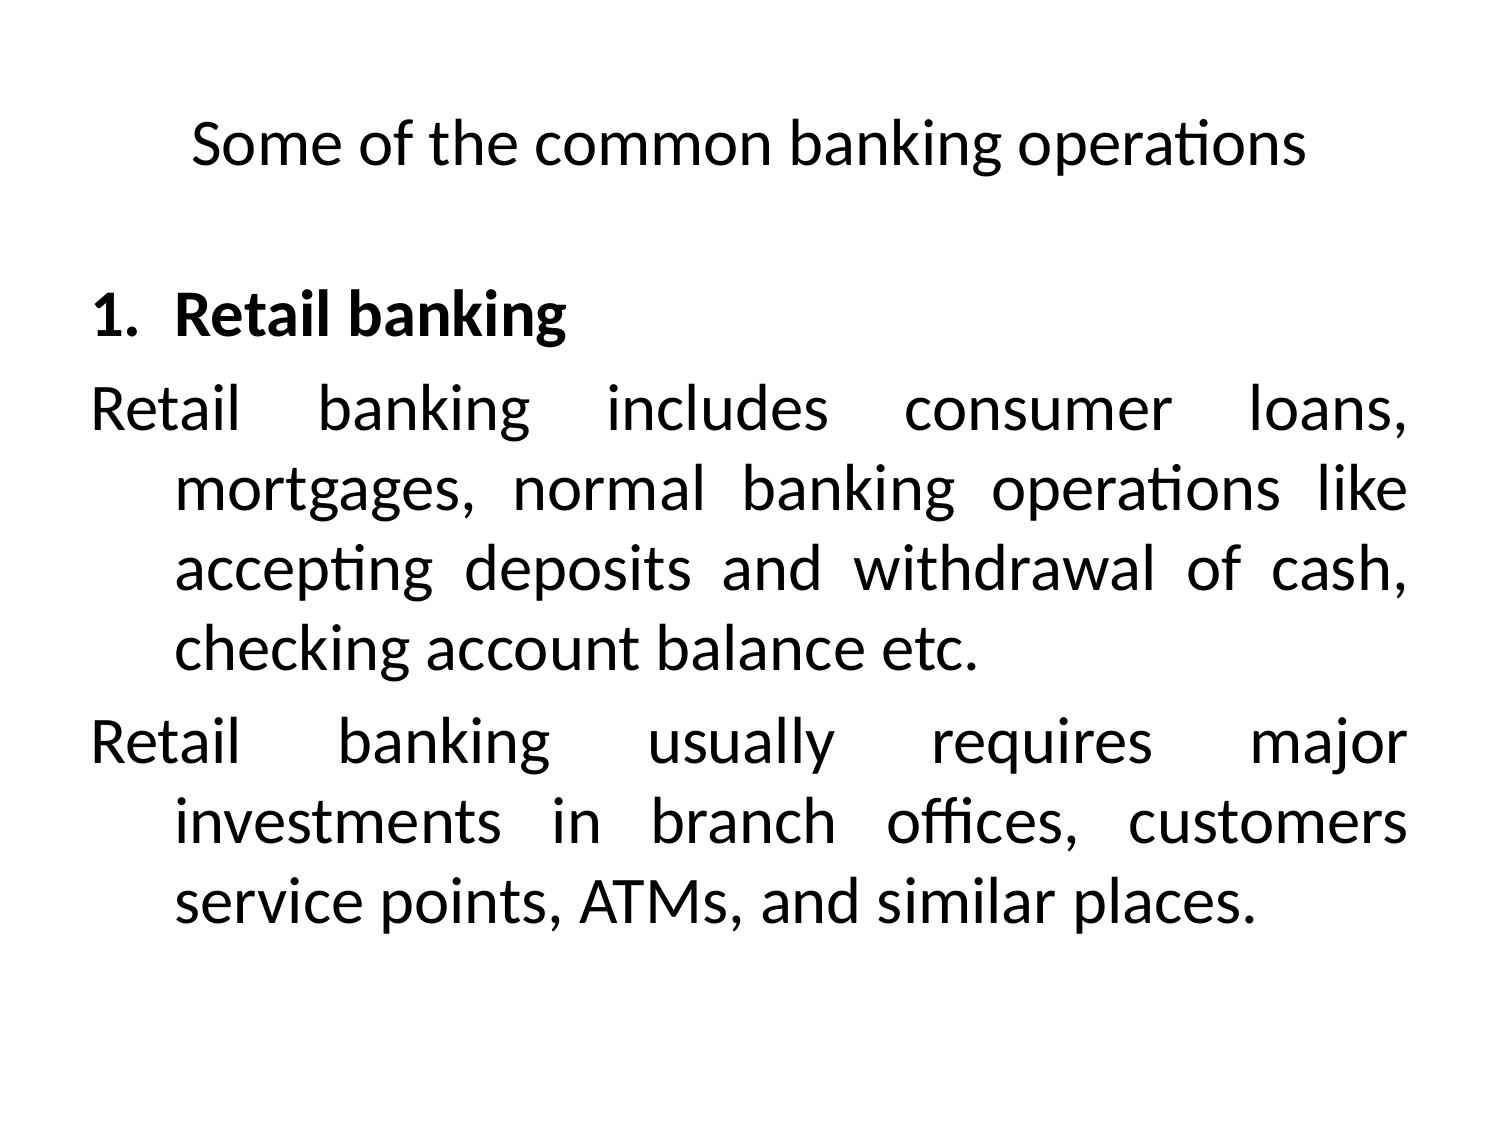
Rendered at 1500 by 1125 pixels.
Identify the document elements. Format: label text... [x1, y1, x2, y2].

title Some of the common banking operations [75, 45, 1425, 233]
list Retail banking Retail banking includes consumer loans, mortgages, normal banking operations like accepting deposits and withdrawal of cash, checking account balance etc. Retail banking usually requires major investments in branch offices, customers service points, ATMs, and similar places. [75, 262, 1425, 1005]
